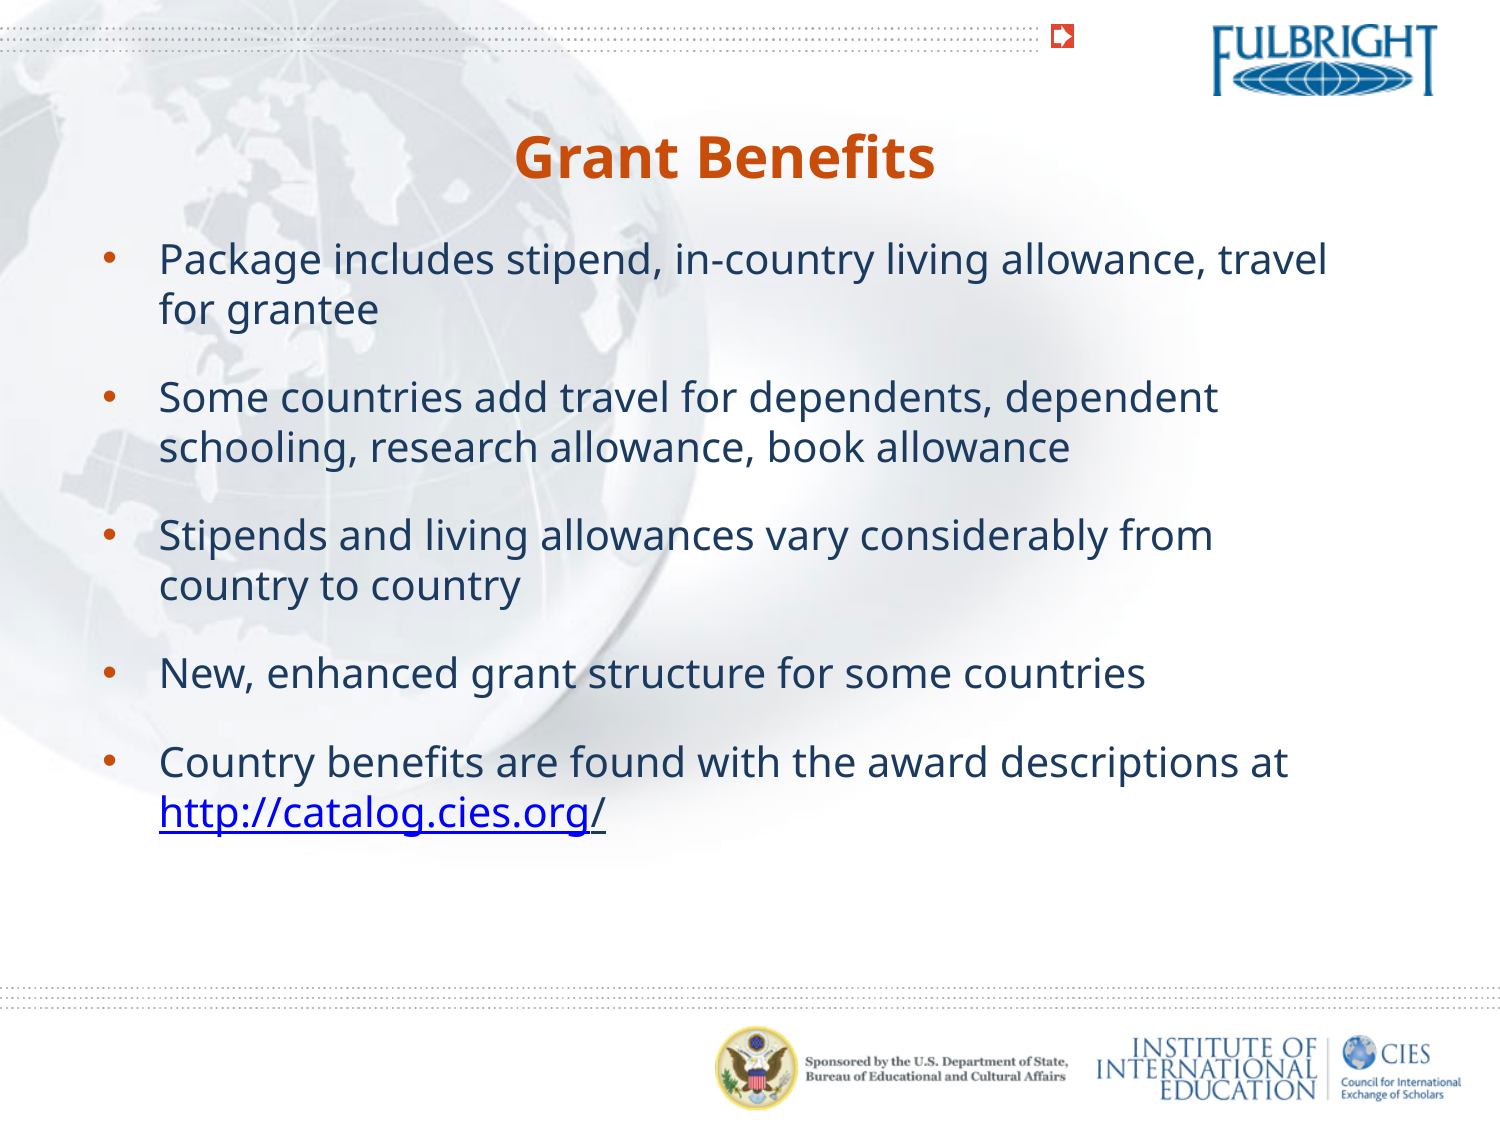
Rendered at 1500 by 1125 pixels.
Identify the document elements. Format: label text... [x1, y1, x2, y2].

picture [713, 1024, 1461, 1113]
picture [0, 987, 1500, 1009]
picture [0, 0, 1200, 932]
list Package includes stipend, in-country living allowance, travel for grantee Some countries add travel for dependents, dependent schooling, research allowance, book allowance Stipends and living allowances vary considerably from country to country New, enhanced grant structure for some countries Country benefits are found with the award descriptions at http://catalog.cies.org/ [87, 224, 1363, 938]
list Grant Benefits [87, 112, 1363, 200]
